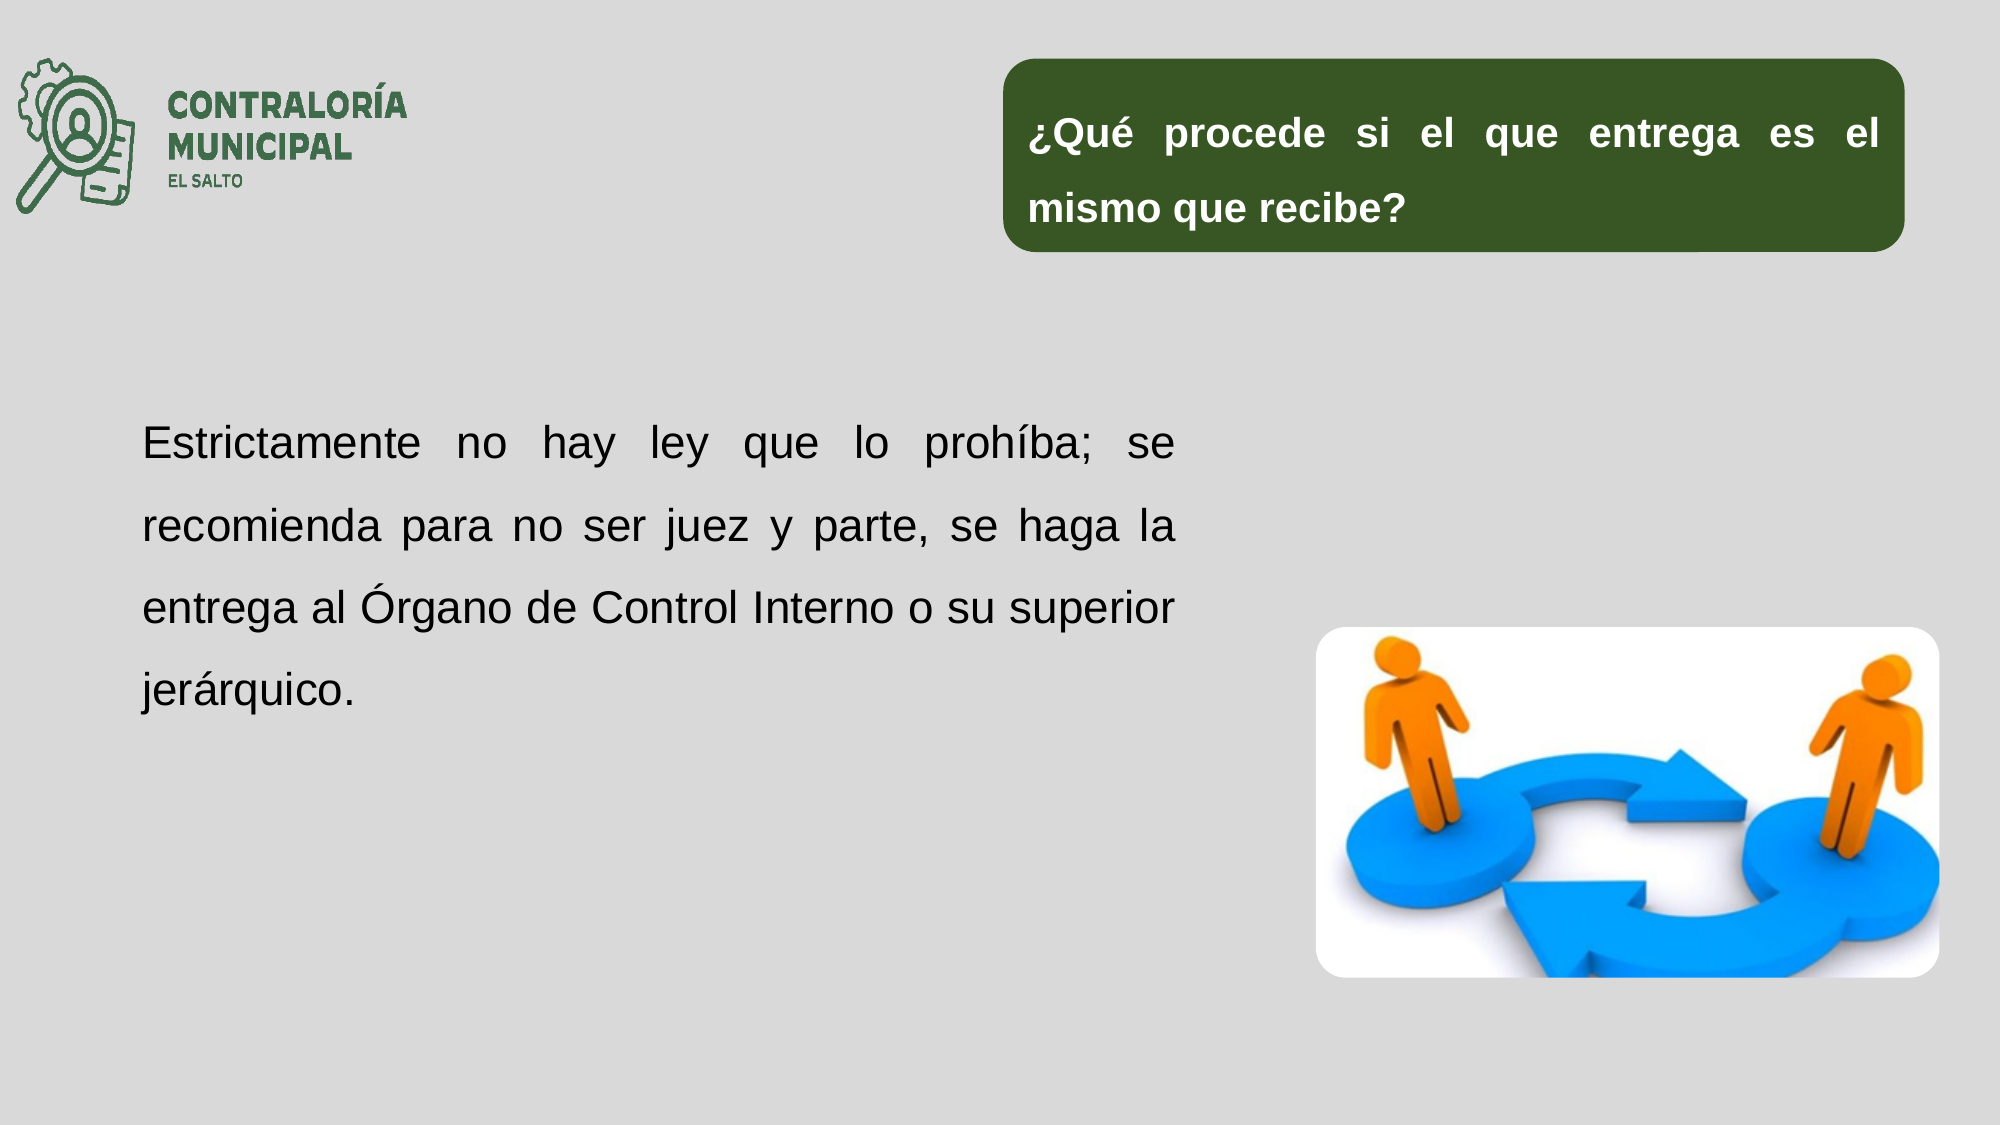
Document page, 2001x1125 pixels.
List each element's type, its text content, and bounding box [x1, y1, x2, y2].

picture [1315, 627, 1940, 978]
list Estrictamente no hay ley que lo prohíba; se recomienda para no ser juez y parte, se haga la entrega al Órgano de Control Interno o su superior jerárquico. [91, 377, 1192, 877]
text_box ¿Qué procede si el que entrega es el mismo que recibe? [1002, 57, 1906, 254]
picture [16, 58, 407, 214]
